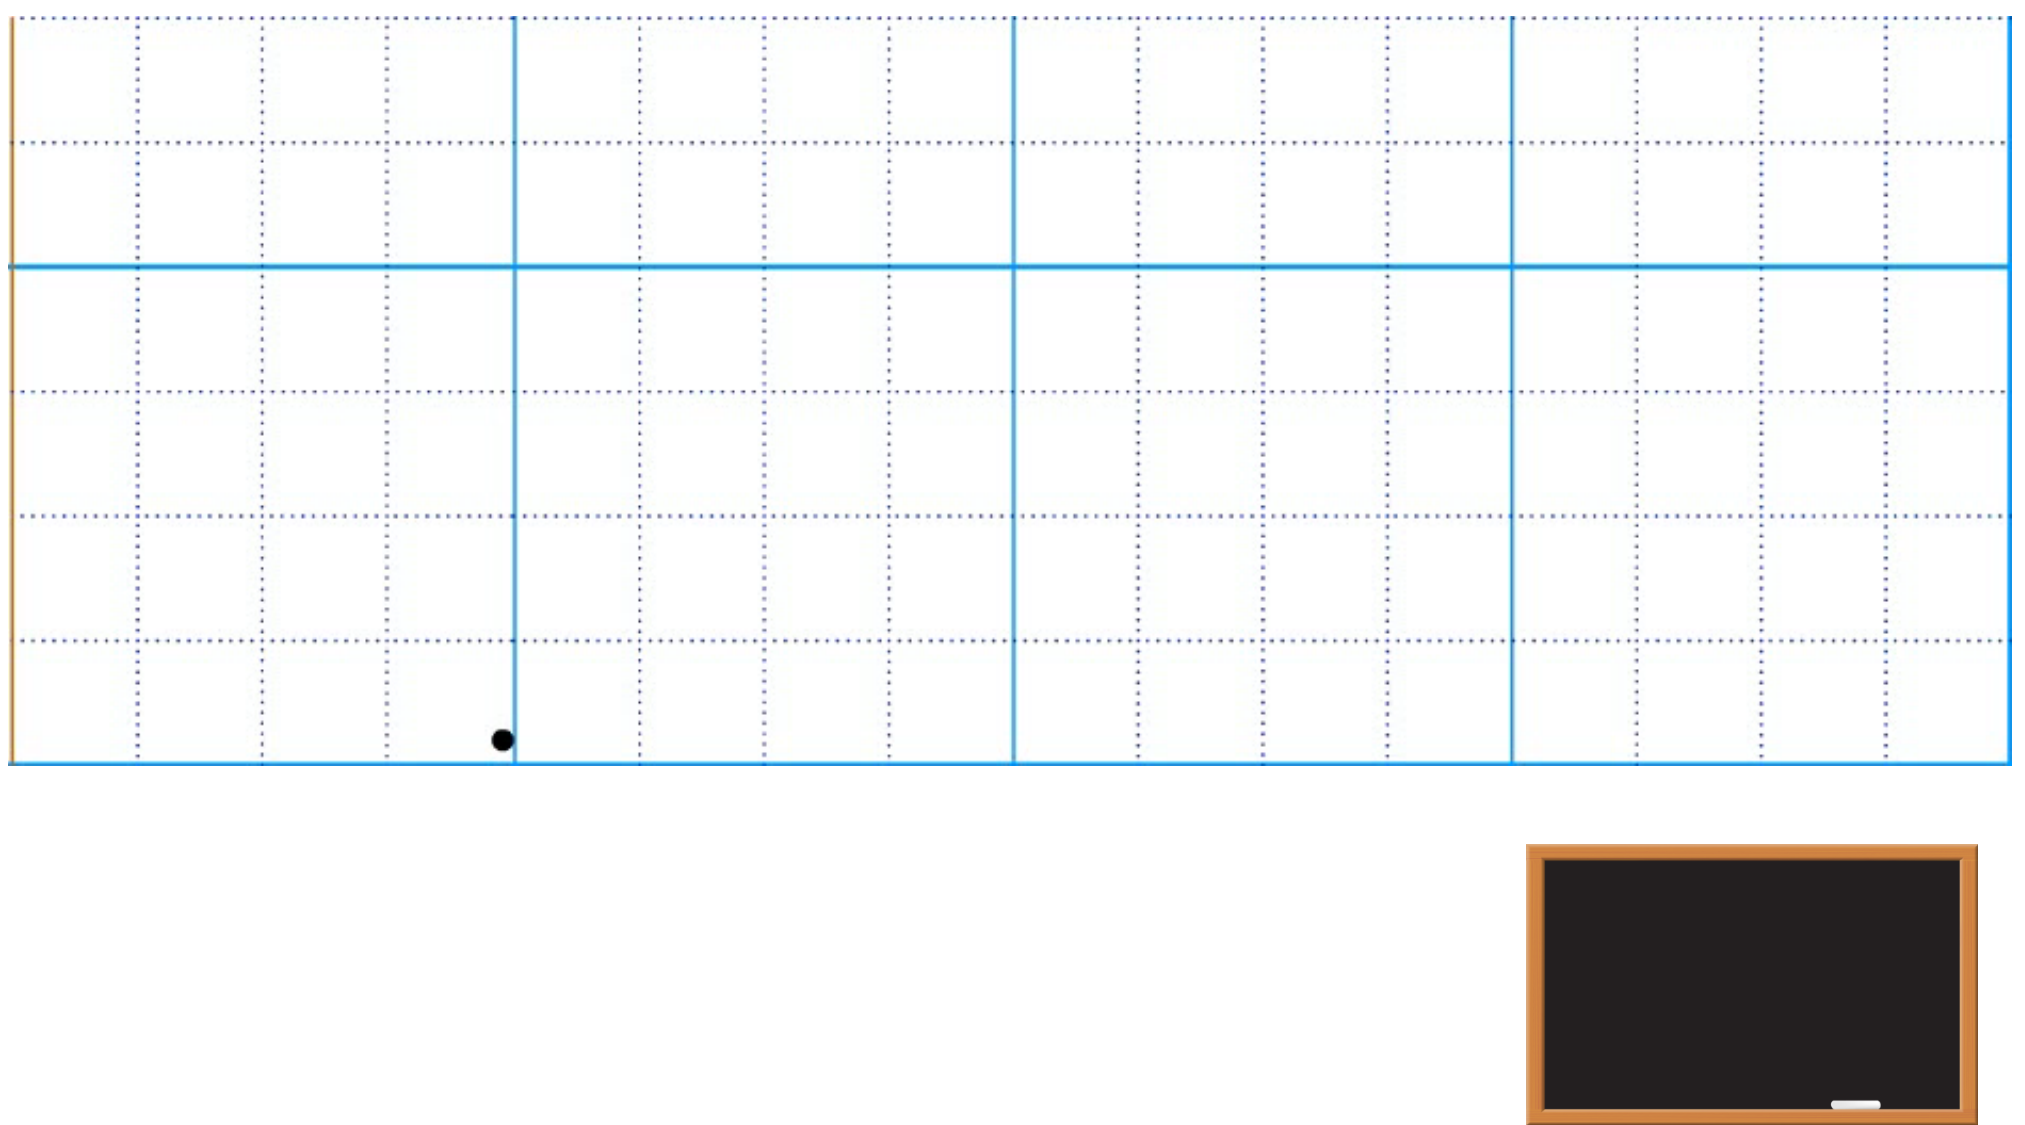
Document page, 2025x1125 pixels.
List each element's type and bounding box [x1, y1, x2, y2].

picture [1525, 843, 1978, 1125]
list [7, 15, 2013, 767]
